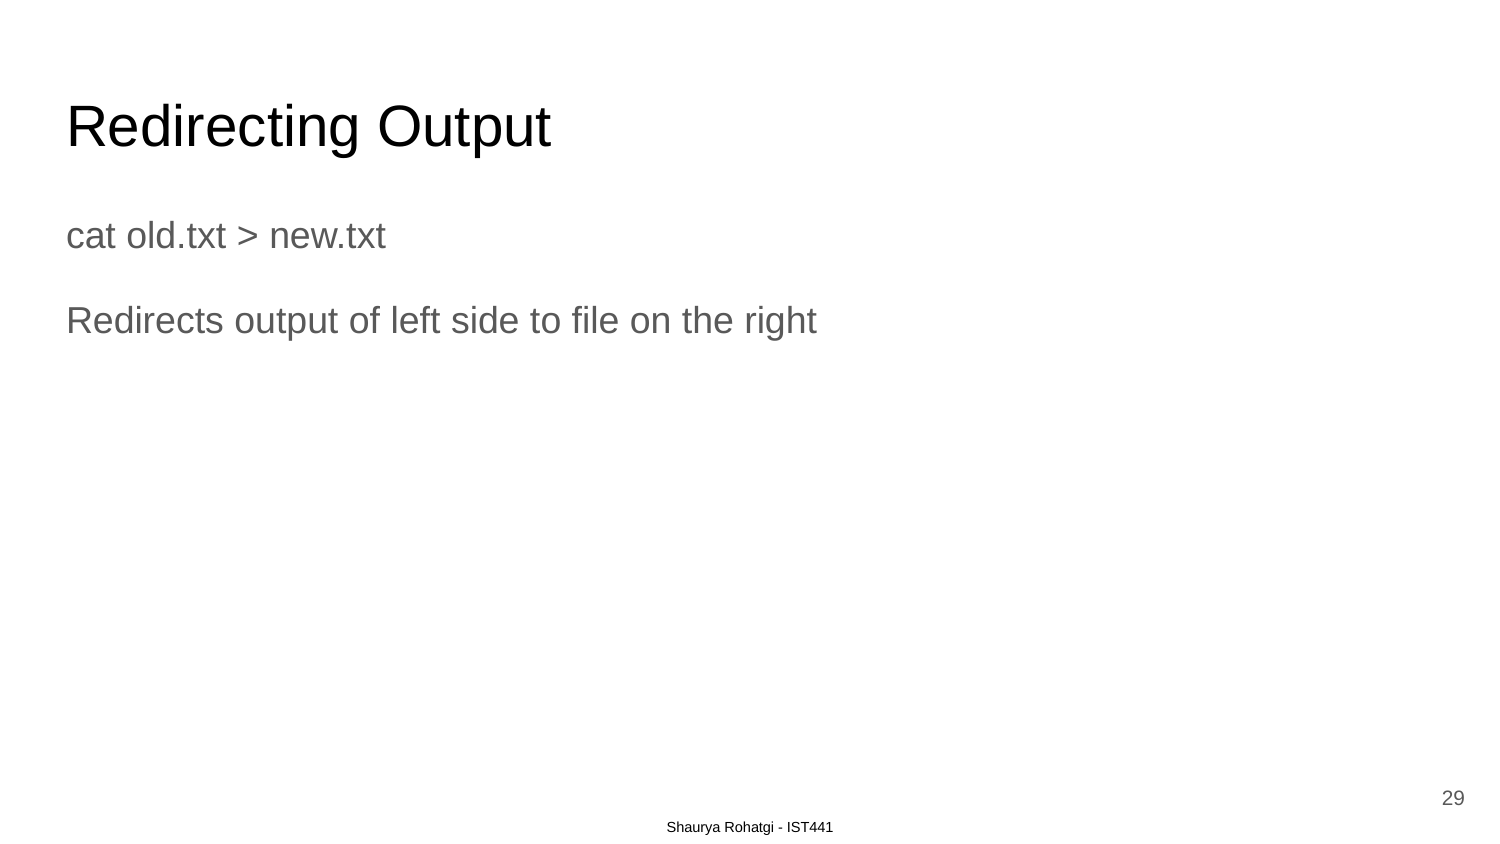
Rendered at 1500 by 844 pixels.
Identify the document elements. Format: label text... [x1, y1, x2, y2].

text_box Shaurya Rohatgi - IST441 [647, 802, 853, 836]
list cat old.txt > new.txt Redirects output of left side to file on the right [51, 189, 1449, 750]
title Redirecting Output [51, 72, 1449, 167]
slide_number 29 [1389, 764, 1480, 830]
